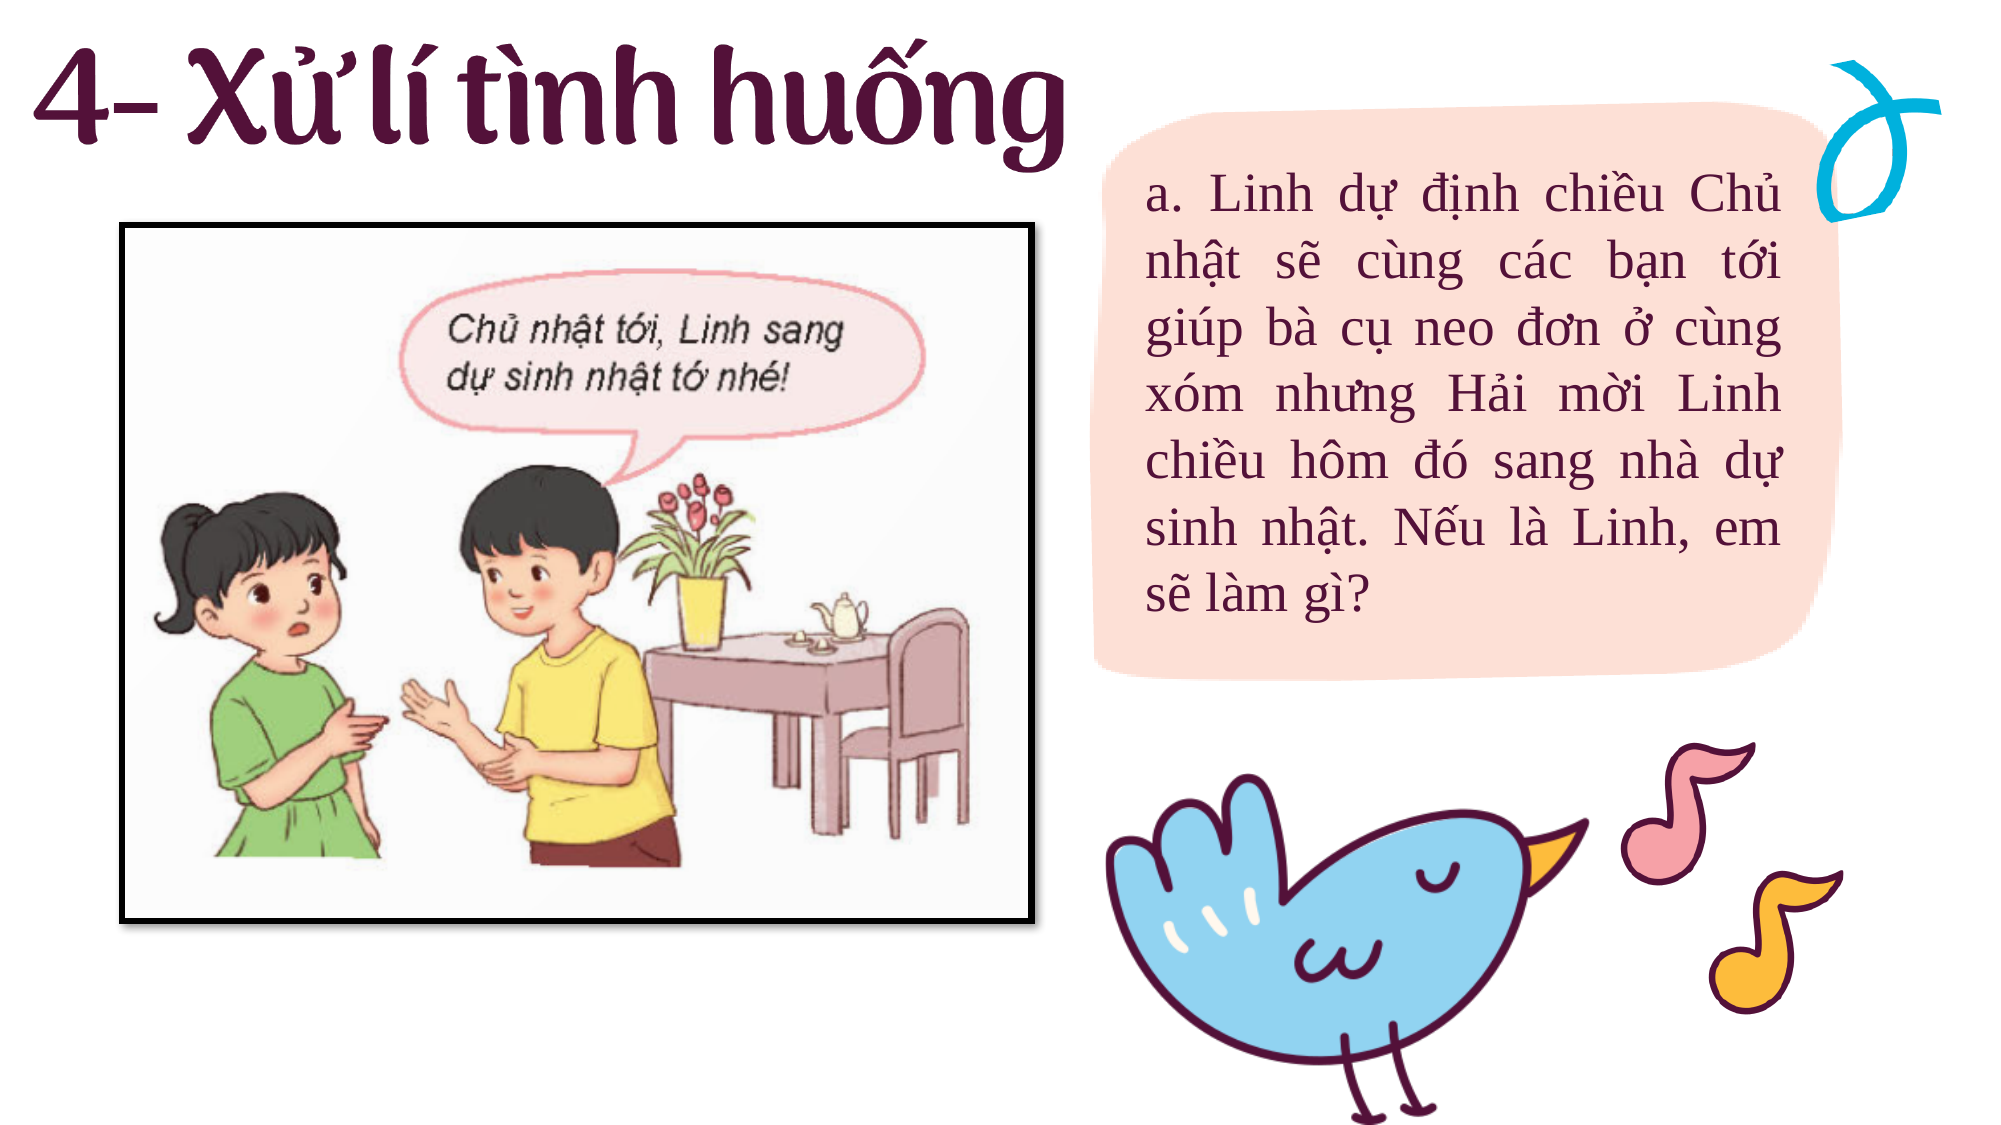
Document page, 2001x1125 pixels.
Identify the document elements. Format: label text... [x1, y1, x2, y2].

text_box [1704, 870, 1844, 1016]
text_box [1086, 100, 1848, 687]
text_box [1105, 773, 1590, 1125]
text_box a. Linh dự định chiều Chủ nhật sẽ cùng các bạn tới giúp bà cụ neo đơn ở cùng xóm nhưng Hải mời Linh chiều hôm đó sang nhà dự sinh nhật. Nếu là Linh, em sẽ làm gì? [1145, 156, 1784, 623]
picture [0, 0, 1311, 918]
text_box [1616, 742, 1756, 887]
text_box [1775, 44, 1959, 228]
